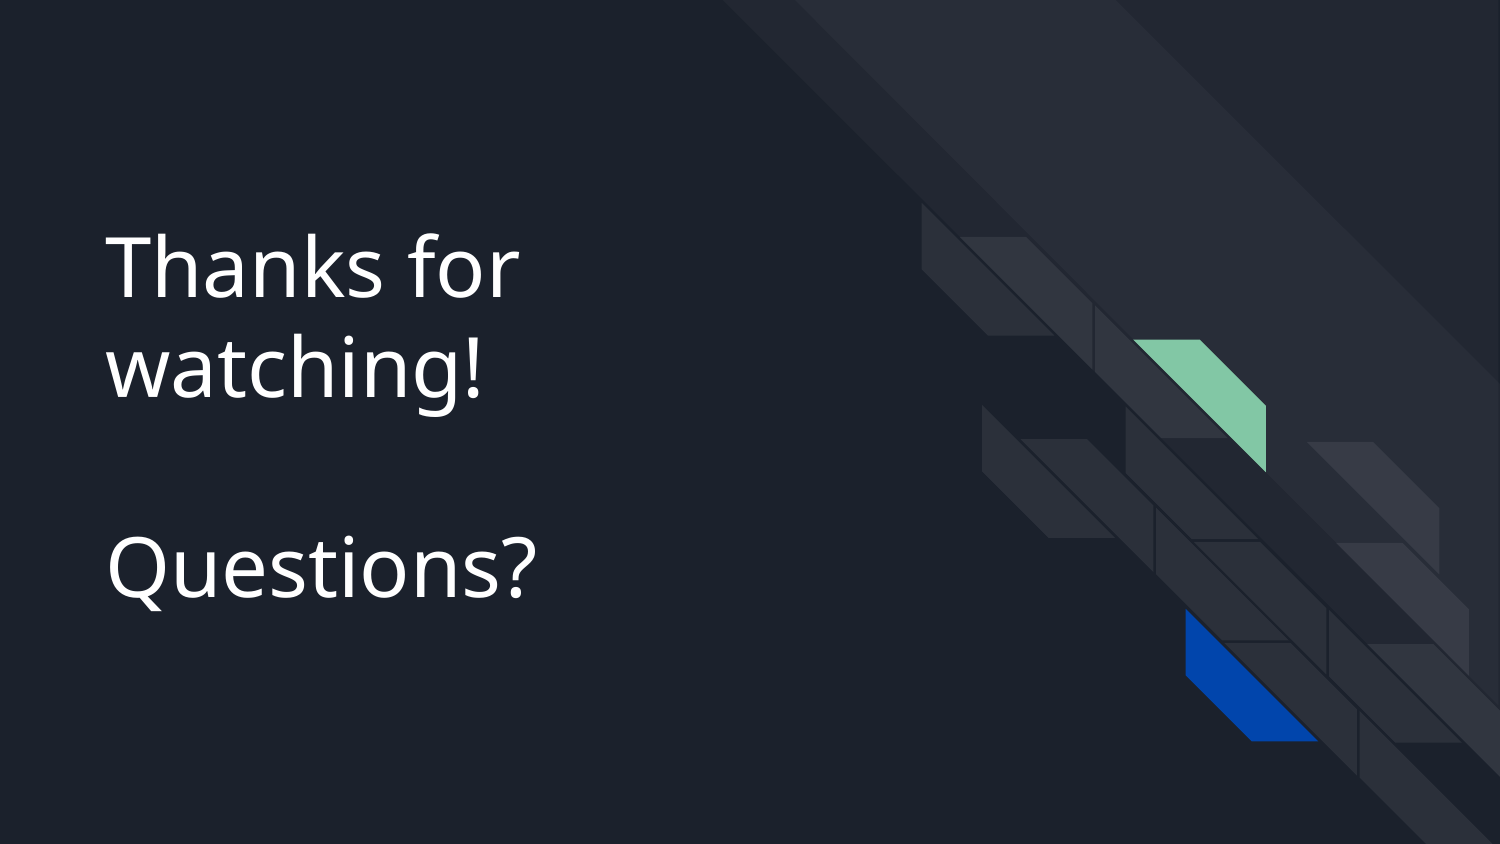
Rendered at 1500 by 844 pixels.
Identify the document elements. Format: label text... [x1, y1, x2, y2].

title Thanks for watching! Questions? [90, 143, 843, 685]
